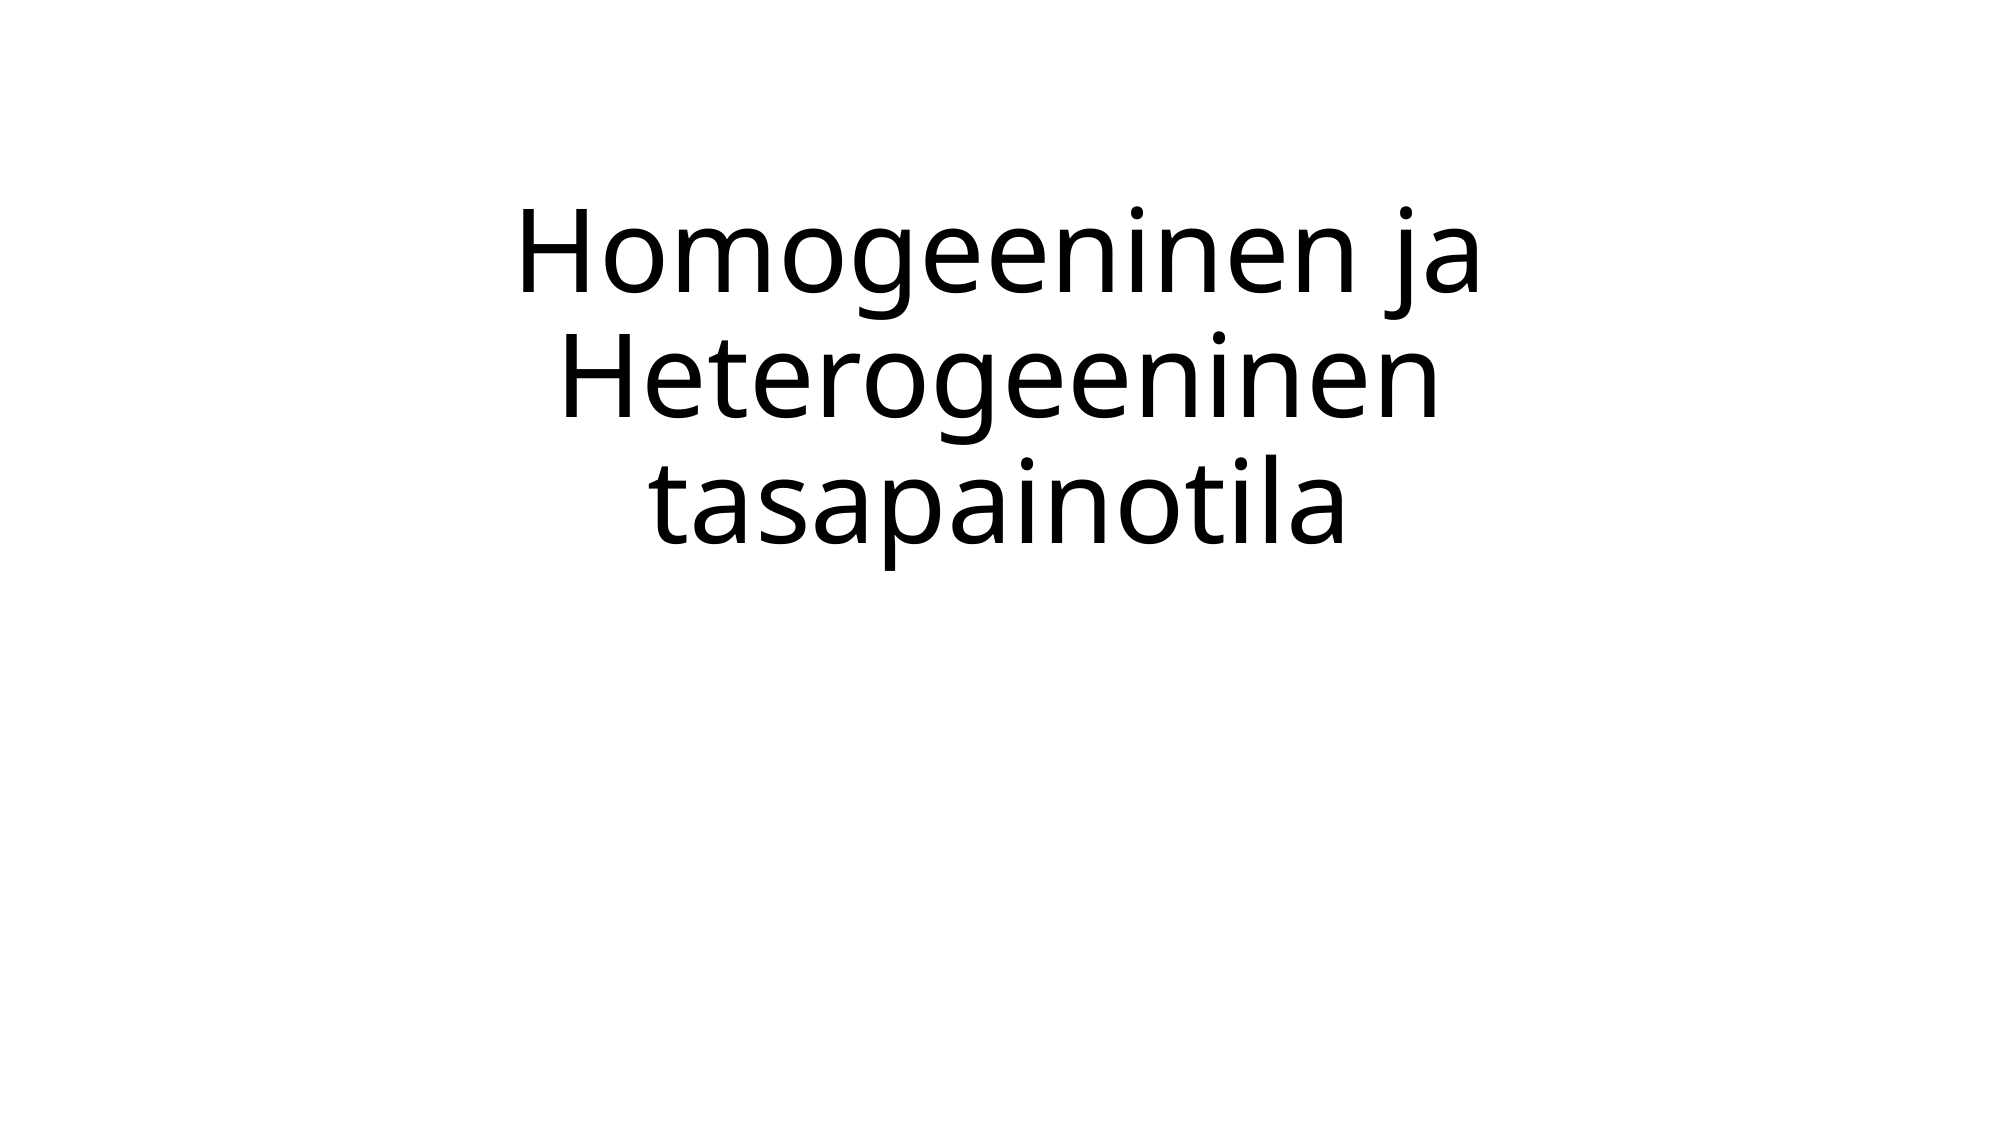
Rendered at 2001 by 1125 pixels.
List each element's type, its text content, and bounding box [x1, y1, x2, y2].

title Homogeeninen ja Heterogeeninen tasapainotila [249, 184, 1750, 576]
